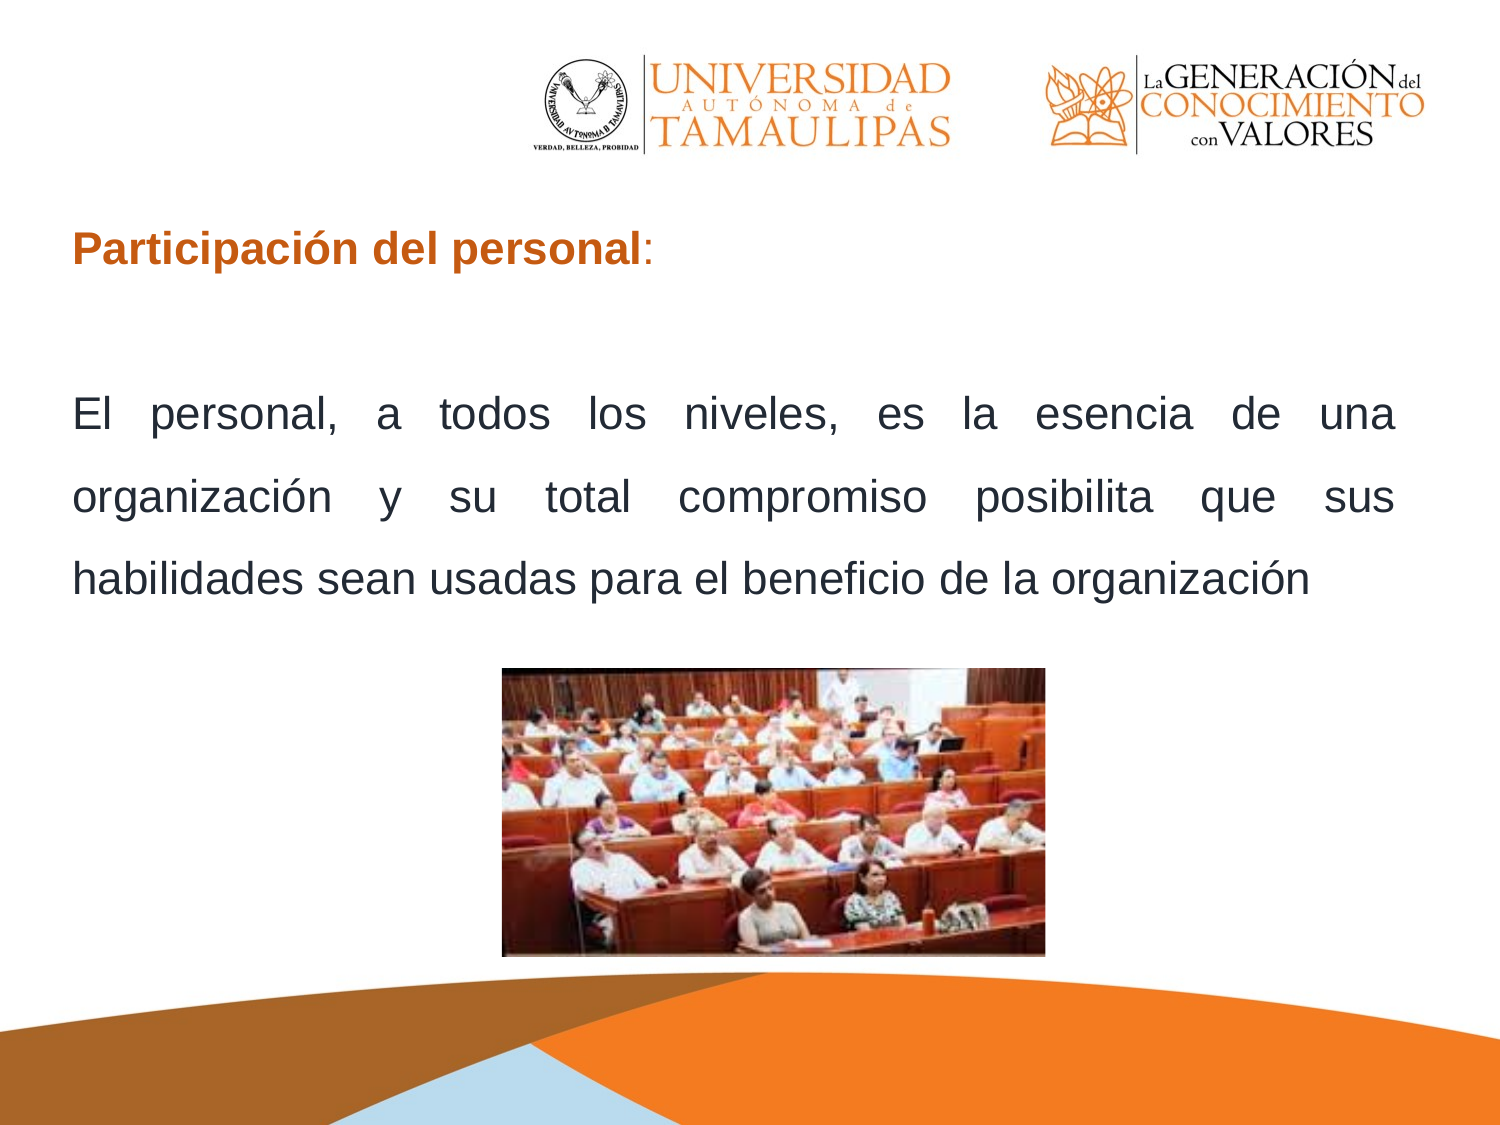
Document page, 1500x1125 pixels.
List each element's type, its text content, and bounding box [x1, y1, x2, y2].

text_box Participación del personal: El personal, a todos los niveles, es la esencia de una organización y su total compromiso posibilita que sus habilidades sean usadas para el beneficio de la organización [57, 184, 1412, 612]
picture [0, 0, 1500, 1125]
